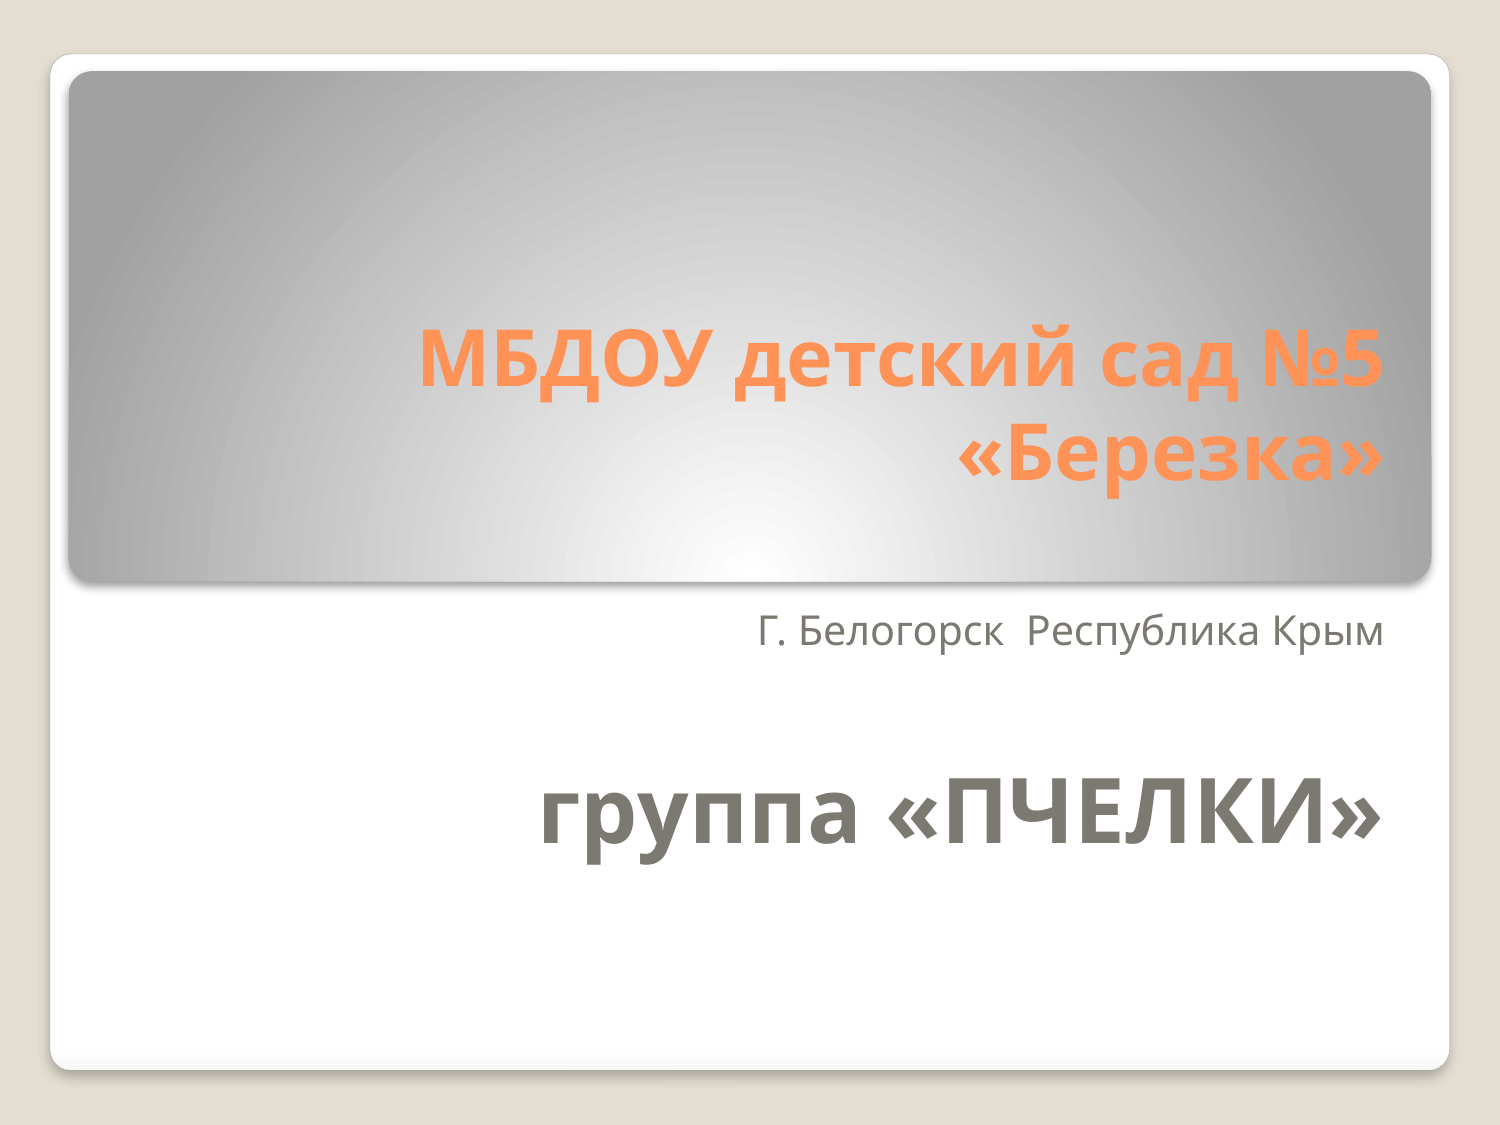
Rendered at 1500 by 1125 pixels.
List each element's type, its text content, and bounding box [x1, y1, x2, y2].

subtitle Г. Белогорск Республика Крым группа «ПЧЕЛКИ» [118, 604, 1400, 870]
title МБДОУ детский сад №5 «Березка» [118, 298, 1394, 599]
